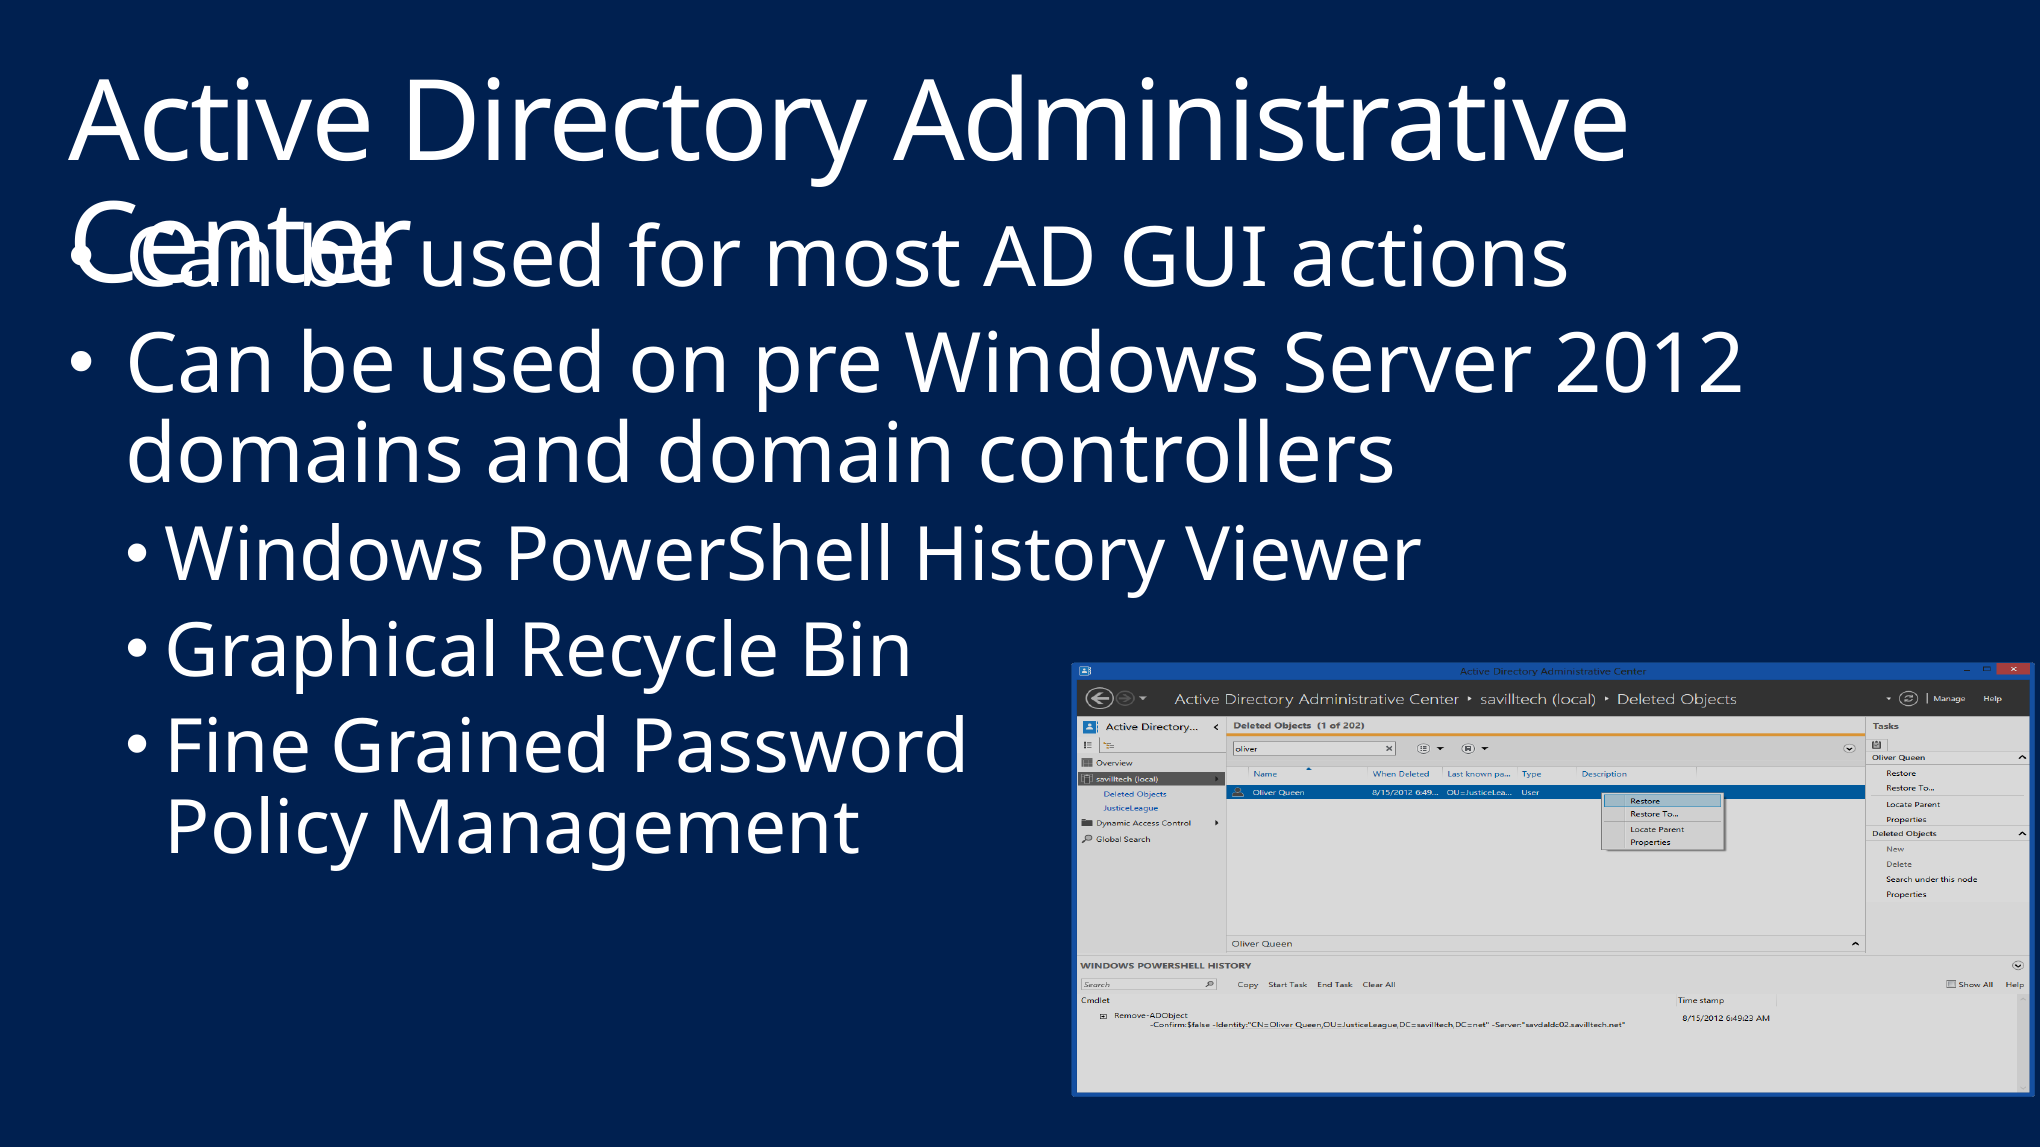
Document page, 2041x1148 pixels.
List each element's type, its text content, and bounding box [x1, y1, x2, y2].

title Active Directory Administrative Center [45, 48, 1996, 199]
list Can be used for most AD GUI actions Can be used on pre Windows Server 2012 domains and domain controllers Windows PowerShell History Viewer Graphical Recycle Bin Fine Grained Password Policy Management [45, 199, 1996, 904]
picture [1070, 662, 2035, 1097]
